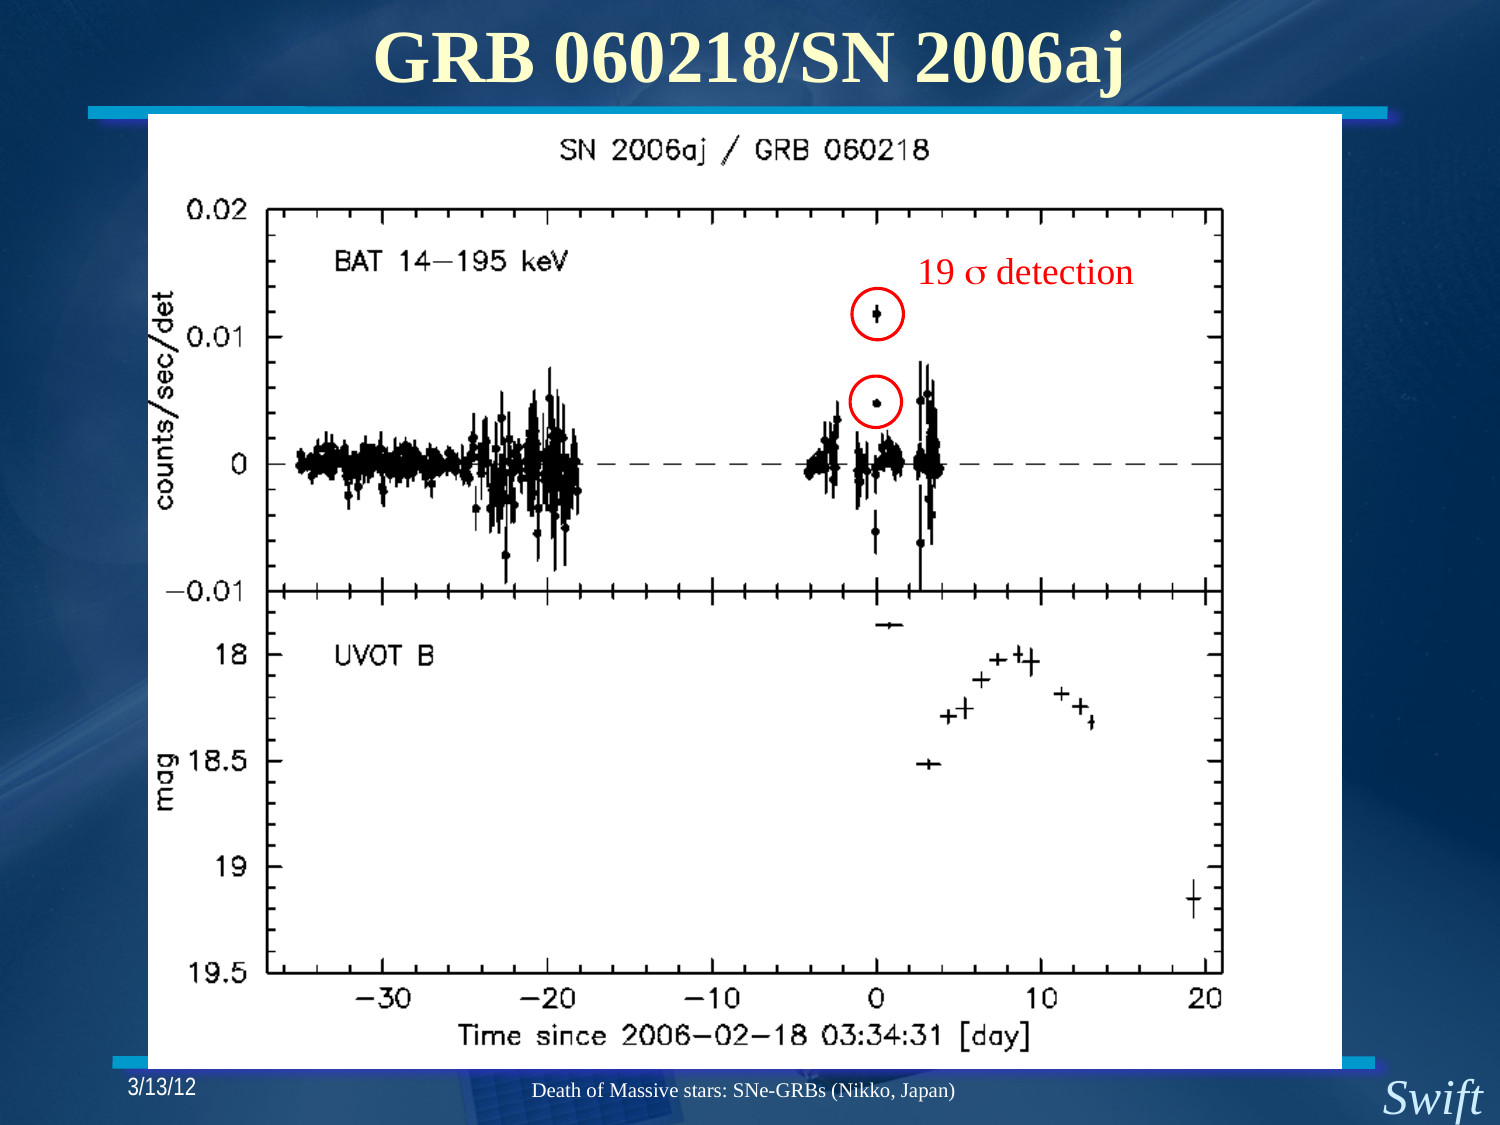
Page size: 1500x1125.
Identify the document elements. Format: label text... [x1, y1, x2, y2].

title GRB 060218/SN 2006aj [112, 5, 1388, 99]
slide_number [112, 1062, 412, 1125]
footer Death of Massive stars: SNe-GRBs (Nikko, Japan) [412, 1077, 1075, 1125]
picture [0, 0, 1500, 1125]
